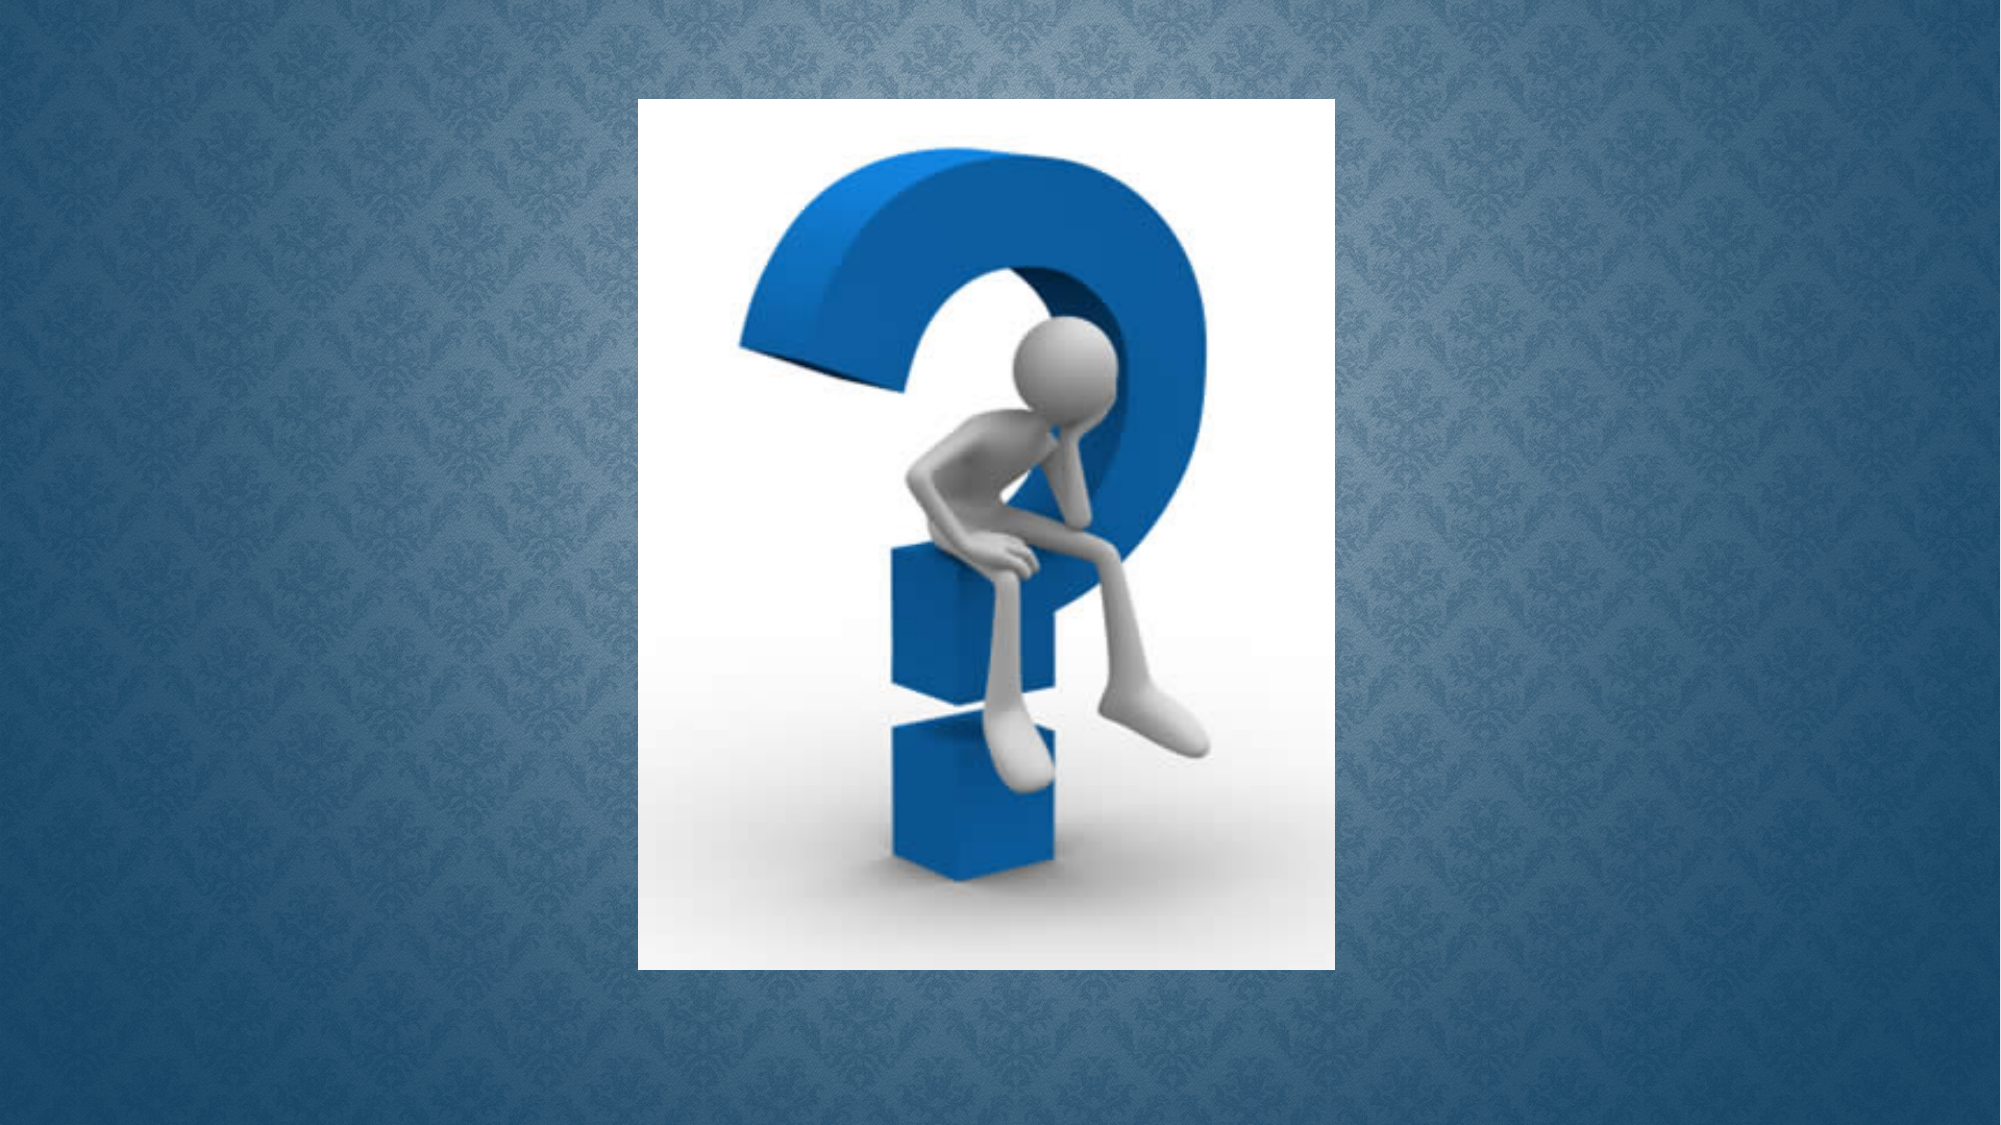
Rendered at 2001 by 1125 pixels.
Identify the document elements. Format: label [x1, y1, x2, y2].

list [637, 98, 1335, 970]
